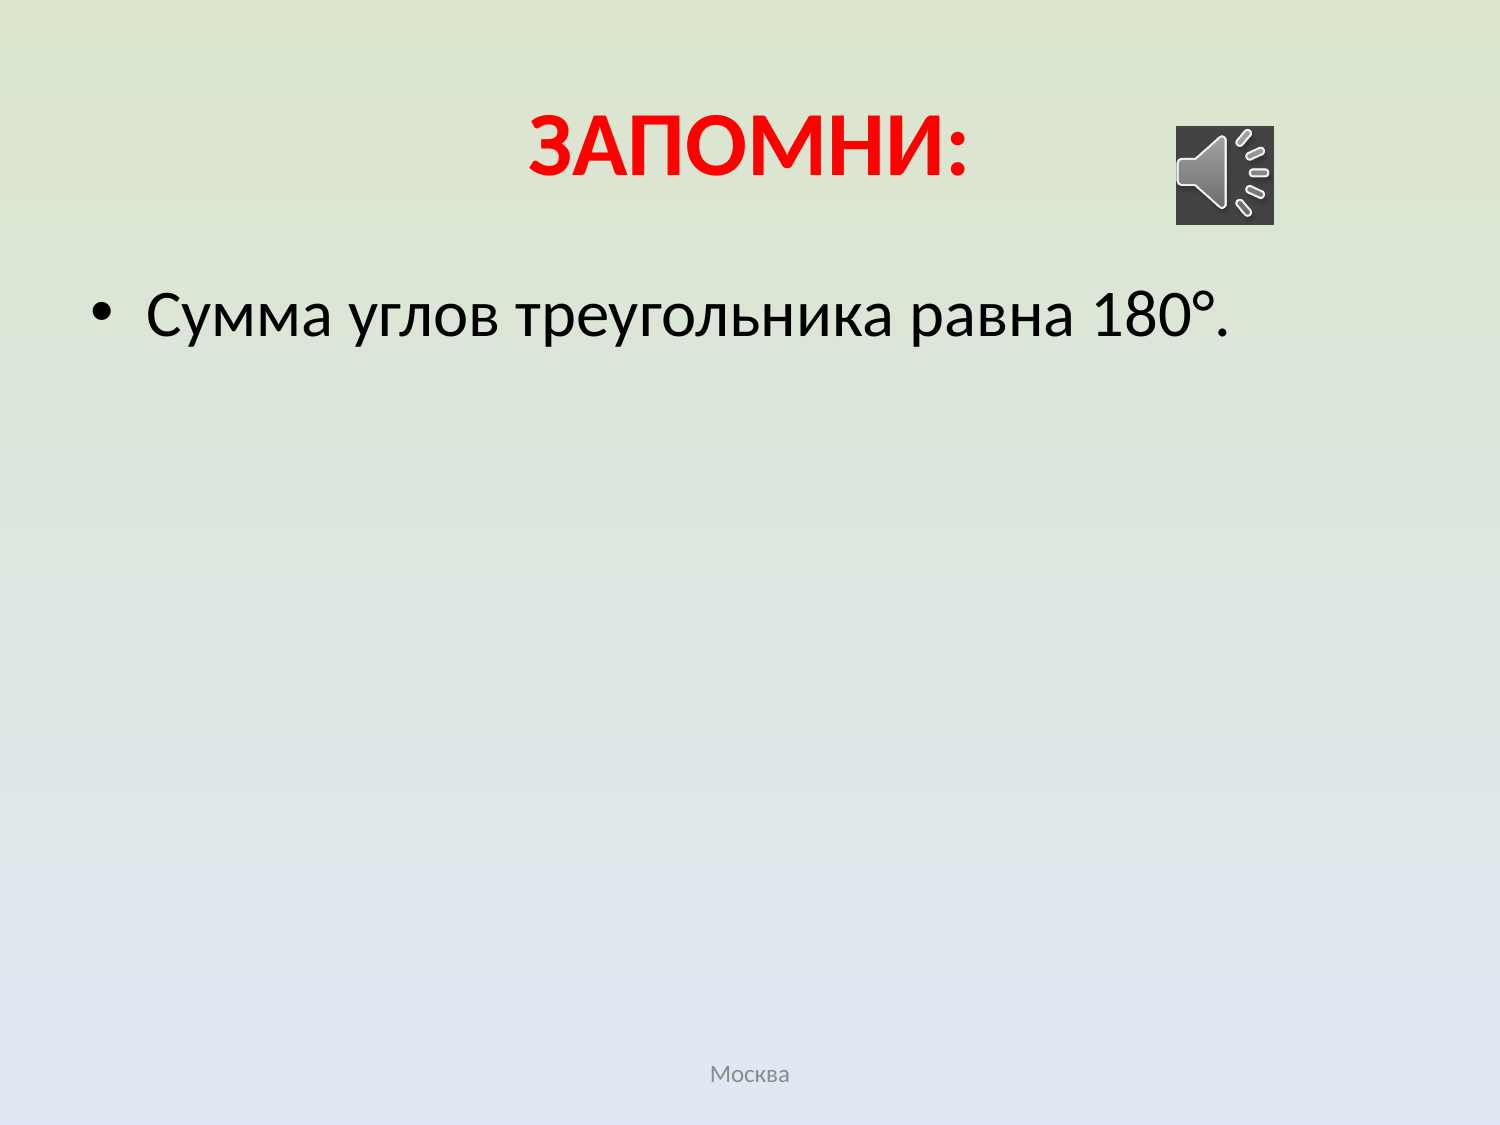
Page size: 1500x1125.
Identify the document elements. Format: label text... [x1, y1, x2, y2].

title ЗАПОМНИ: [75, 45, 1425, 233]
picture [1174, 125, 1276, 226]
footer Москва [512, 1042, 988, 1103]
list Сумма углов треугольника равна 180°. [75, 262, 1425, 1005]
